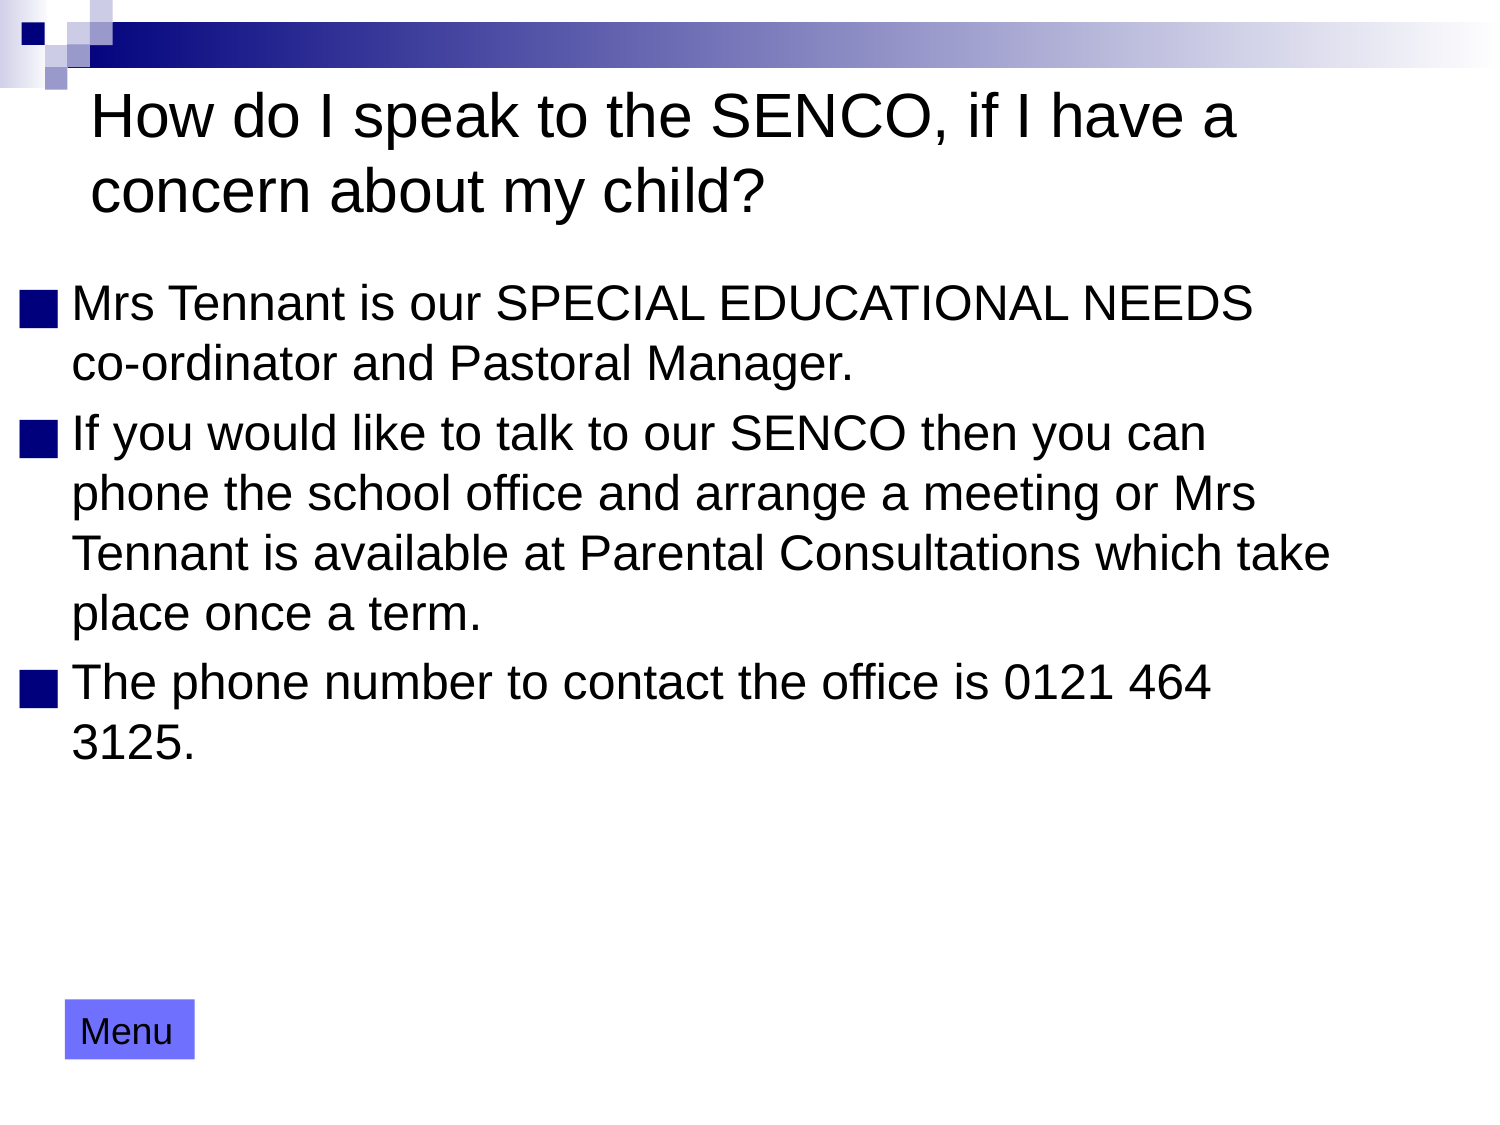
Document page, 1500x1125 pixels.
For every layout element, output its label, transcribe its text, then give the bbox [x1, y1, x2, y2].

text_box Menu [64, 999, 195, 1060]
list Mrs Tennant is our SPECIAL EDUCATIONAL NEEDS co-ordinator and Pastoral Manager. If you would like to talk to our SENCO then you can phone the school office and arrange a meeting or Mrs Tennant is available at Parental Consultations which take place once a term. The phone number to contact the office is 0121 464 3125. [0, 262, 1350, 1005]
title How do I speak to the SENCO, if I have a concern about my child? [75, 75, 1425, 300]
